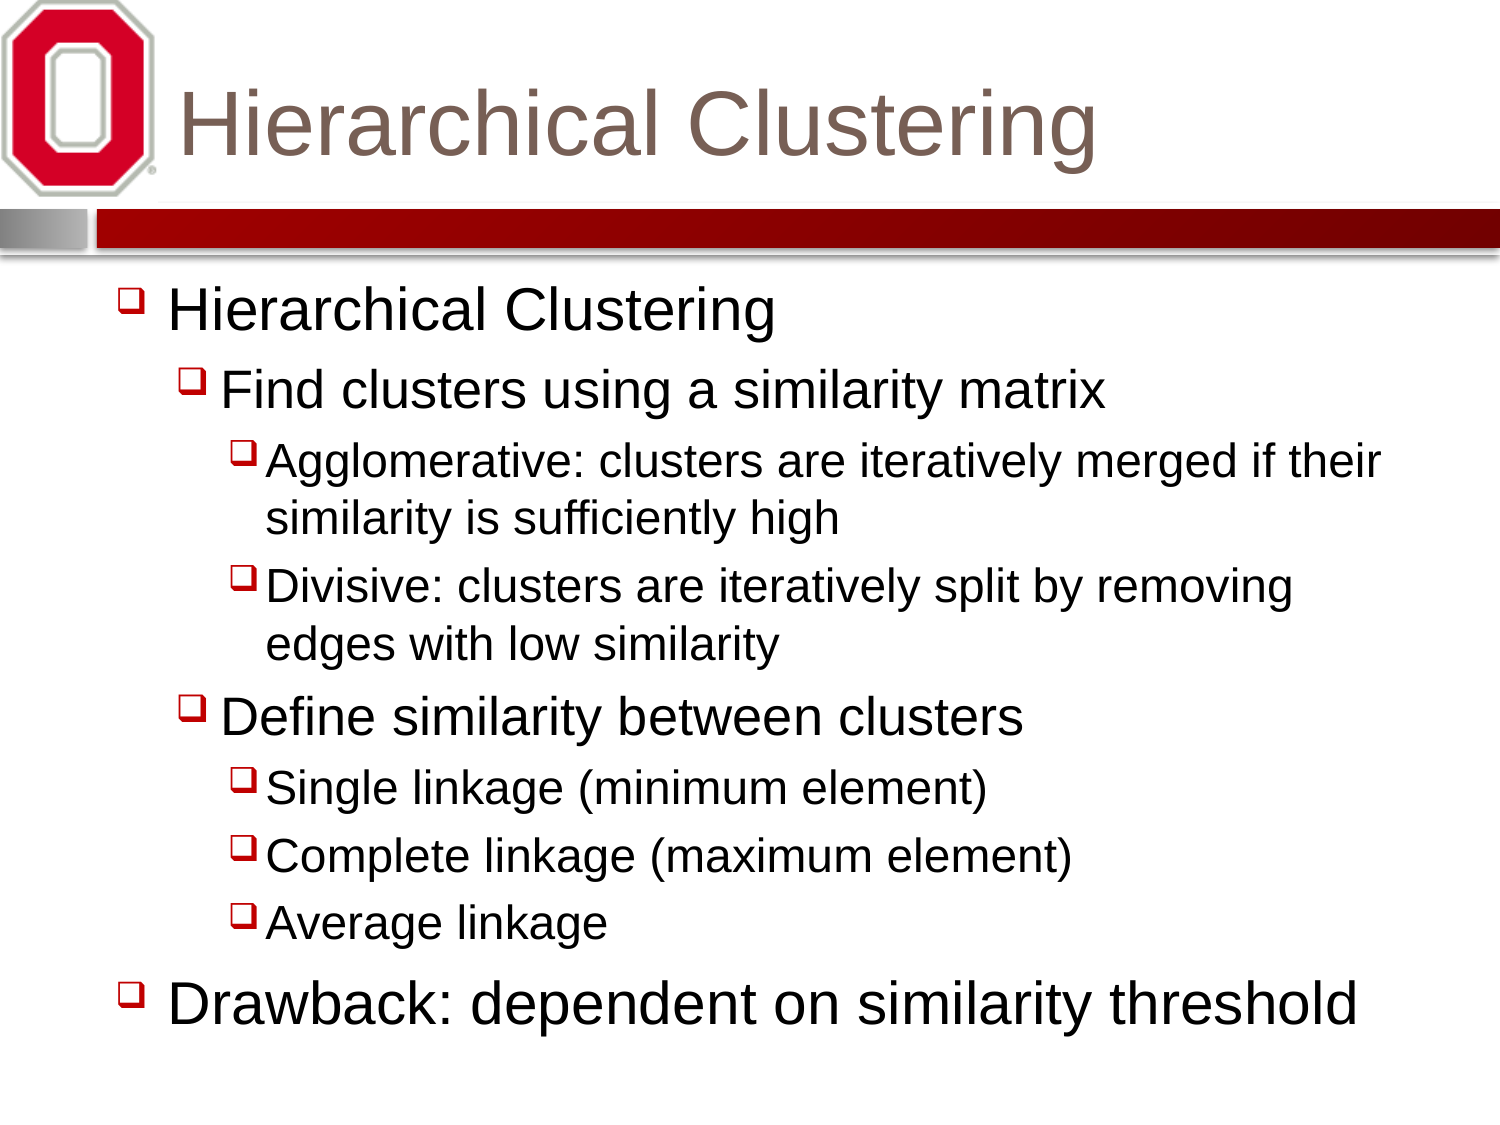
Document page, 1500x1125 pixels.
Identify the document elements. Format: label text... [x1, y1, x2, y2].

picture [0, 0, 158, 208]
list Hierarchical Clustering Find clusters using a similarity matrix Agglomerative: clusters are iteratively merged if their similarity is sufficiently high Divisive: clusters are iteratively split by removing edges with low similarity Define similarity between clusters Single linkage (minimum element) Complete linkage (maximum element) Average linkage Drawback: dependent on similarity threshold [100, 262, 1439, 1001]
title Hierarchical Clustering [162, 37, 1439, 201]
